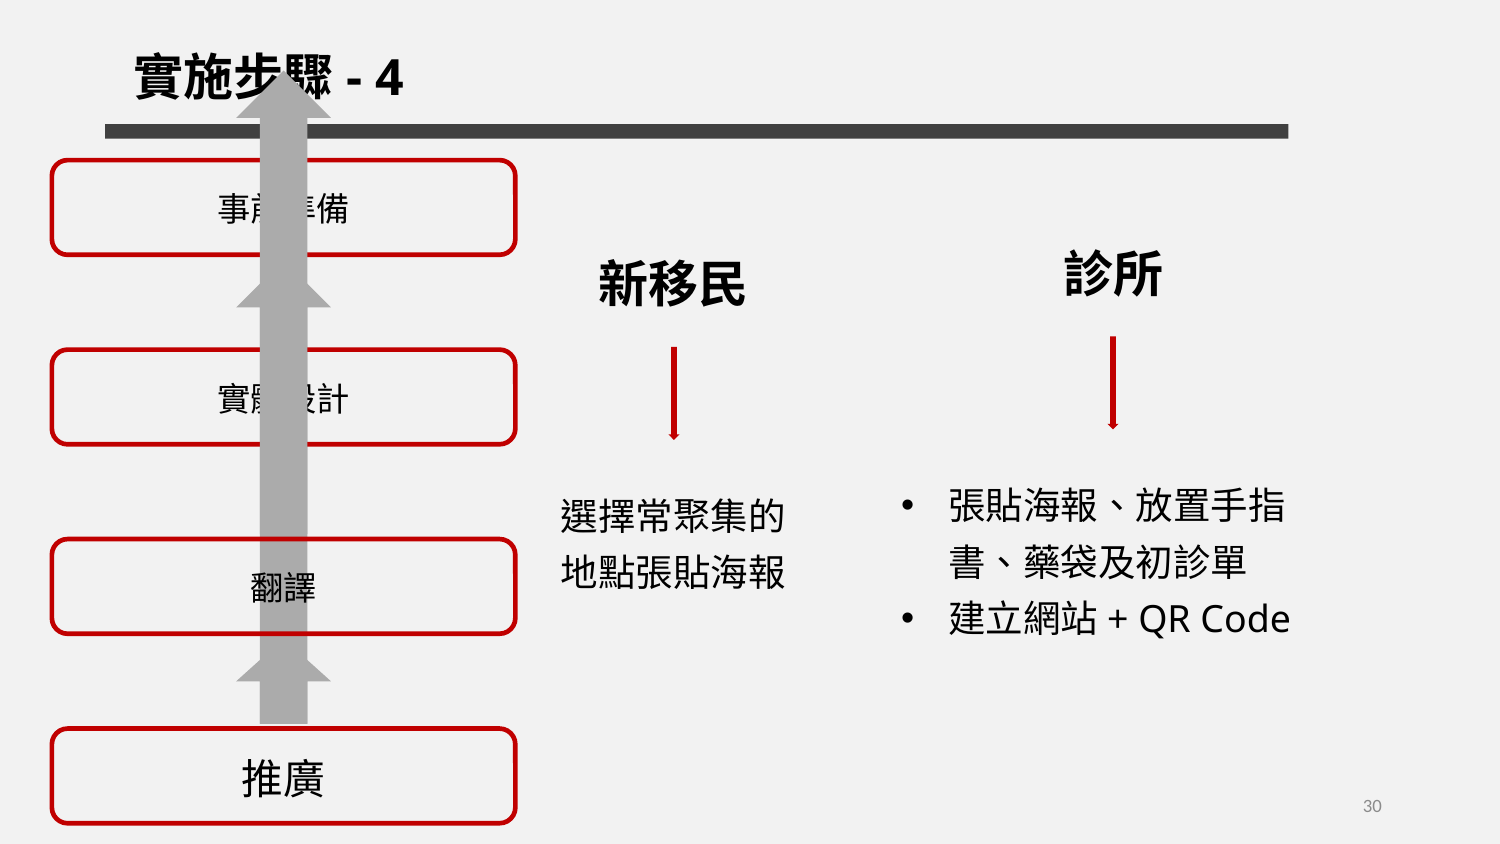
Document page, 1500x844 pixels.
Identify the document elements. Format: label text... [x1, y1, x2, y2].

list [516, 224, 1397, 760]
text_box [51, 160, 516, 824]
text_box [545, 245, 809, 598]
text_box 實施步驟- 4 [103, 38, 435, 114]
text_box [104, 123, 259, 140]
text_box [308, 123, 1289, 140]
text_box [886, 235, 1319, 650]
slide_number 30 [1059, 782, 1397, 827]
